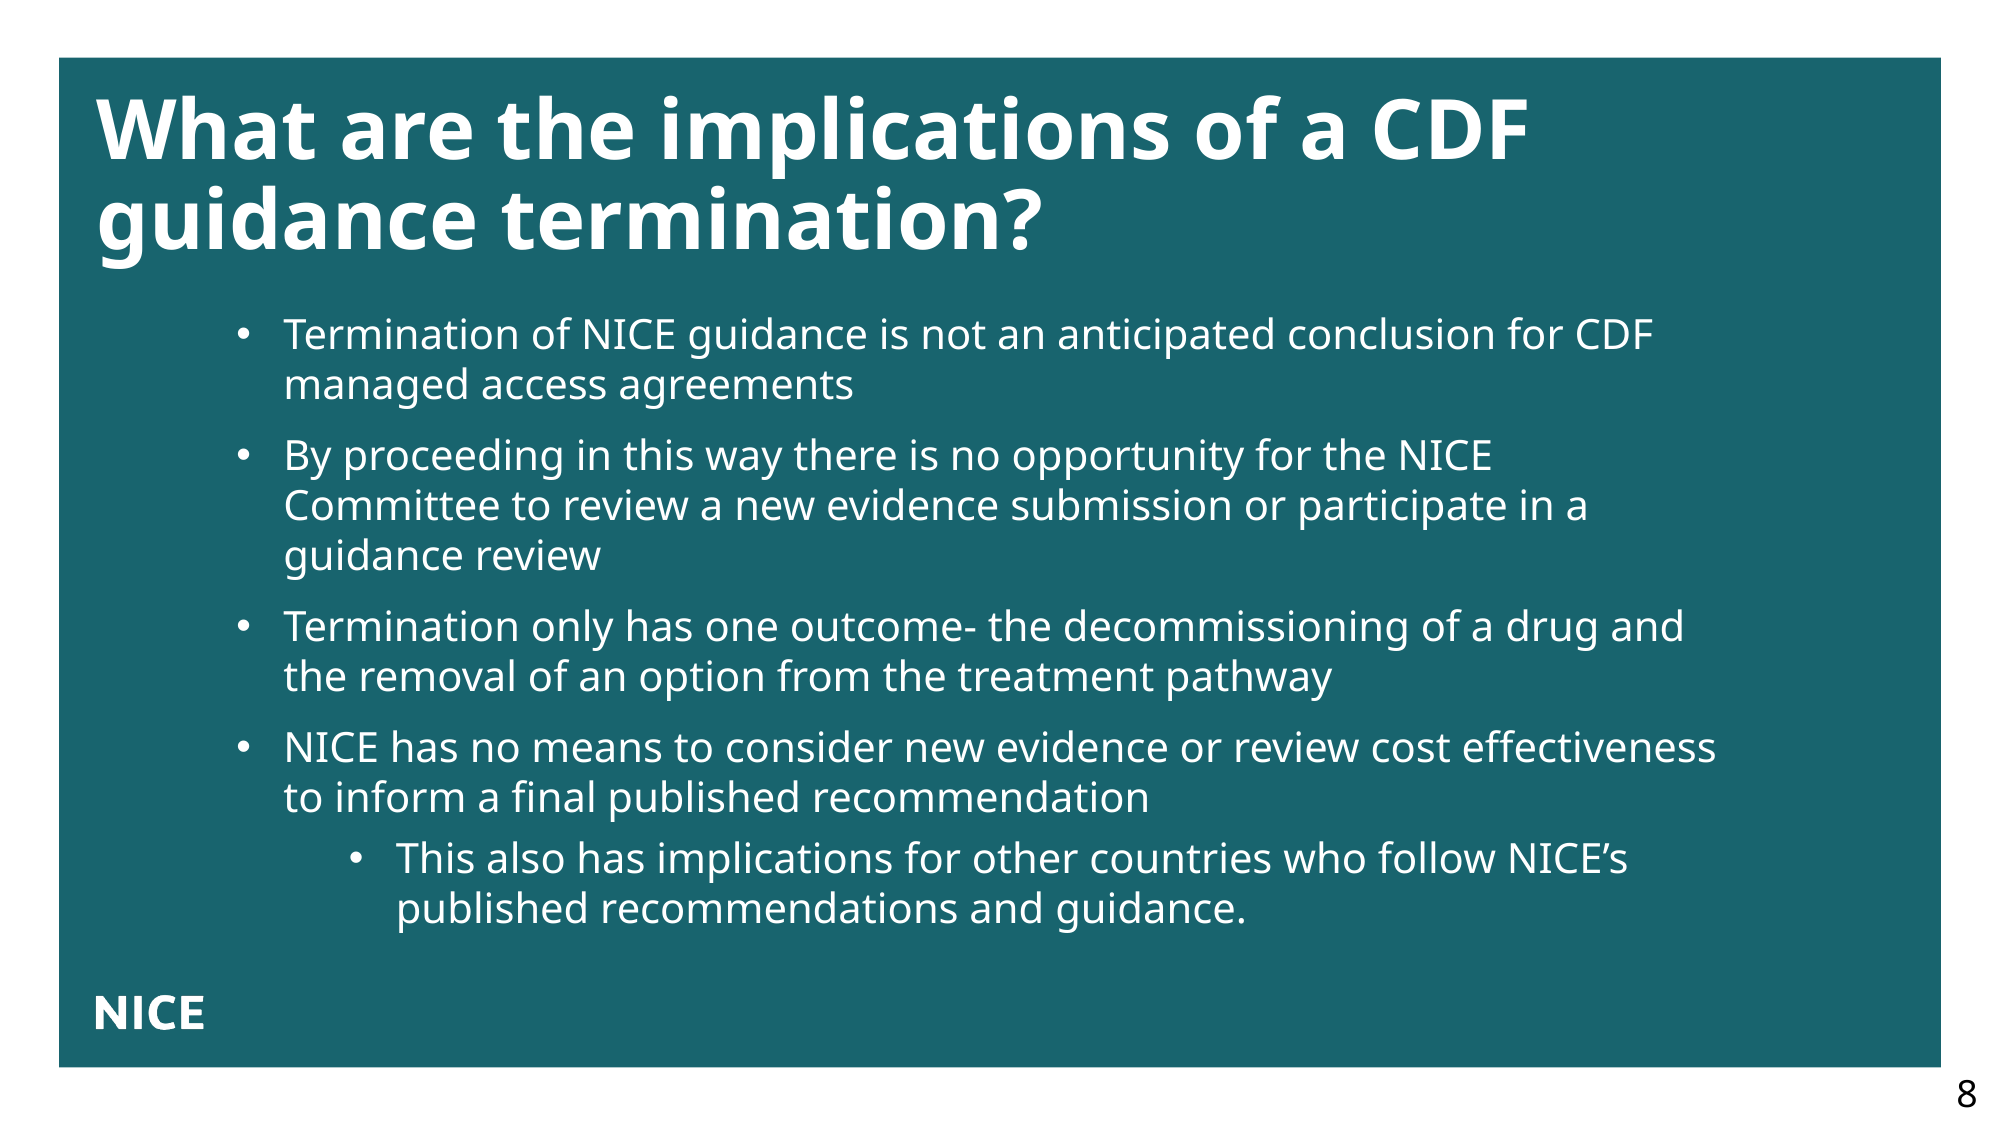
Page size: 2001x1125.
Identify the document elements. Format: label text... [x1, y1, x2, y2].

title What are the implications of a CDF guidance termination? [81, 79, 1899, 290]
picture [94, 994, 205, 1030]
list Termination of NICE guidance is not an anticipated conclusion for CDF managed access agreements By proceeding in this way there is no opportunity for the NICE Committee to review a new evidence submission or participate in a guidance review Termination only has one outcome- the decommissioning of a drug and the removal of an option from the treatment pathway NICE has no means to consider new evidence or review cost effectiveness to inform a final published recommendation This also has implications for other countries who follow NICE’s published recommendations and guidance. [221, 300, 1733, 958]
